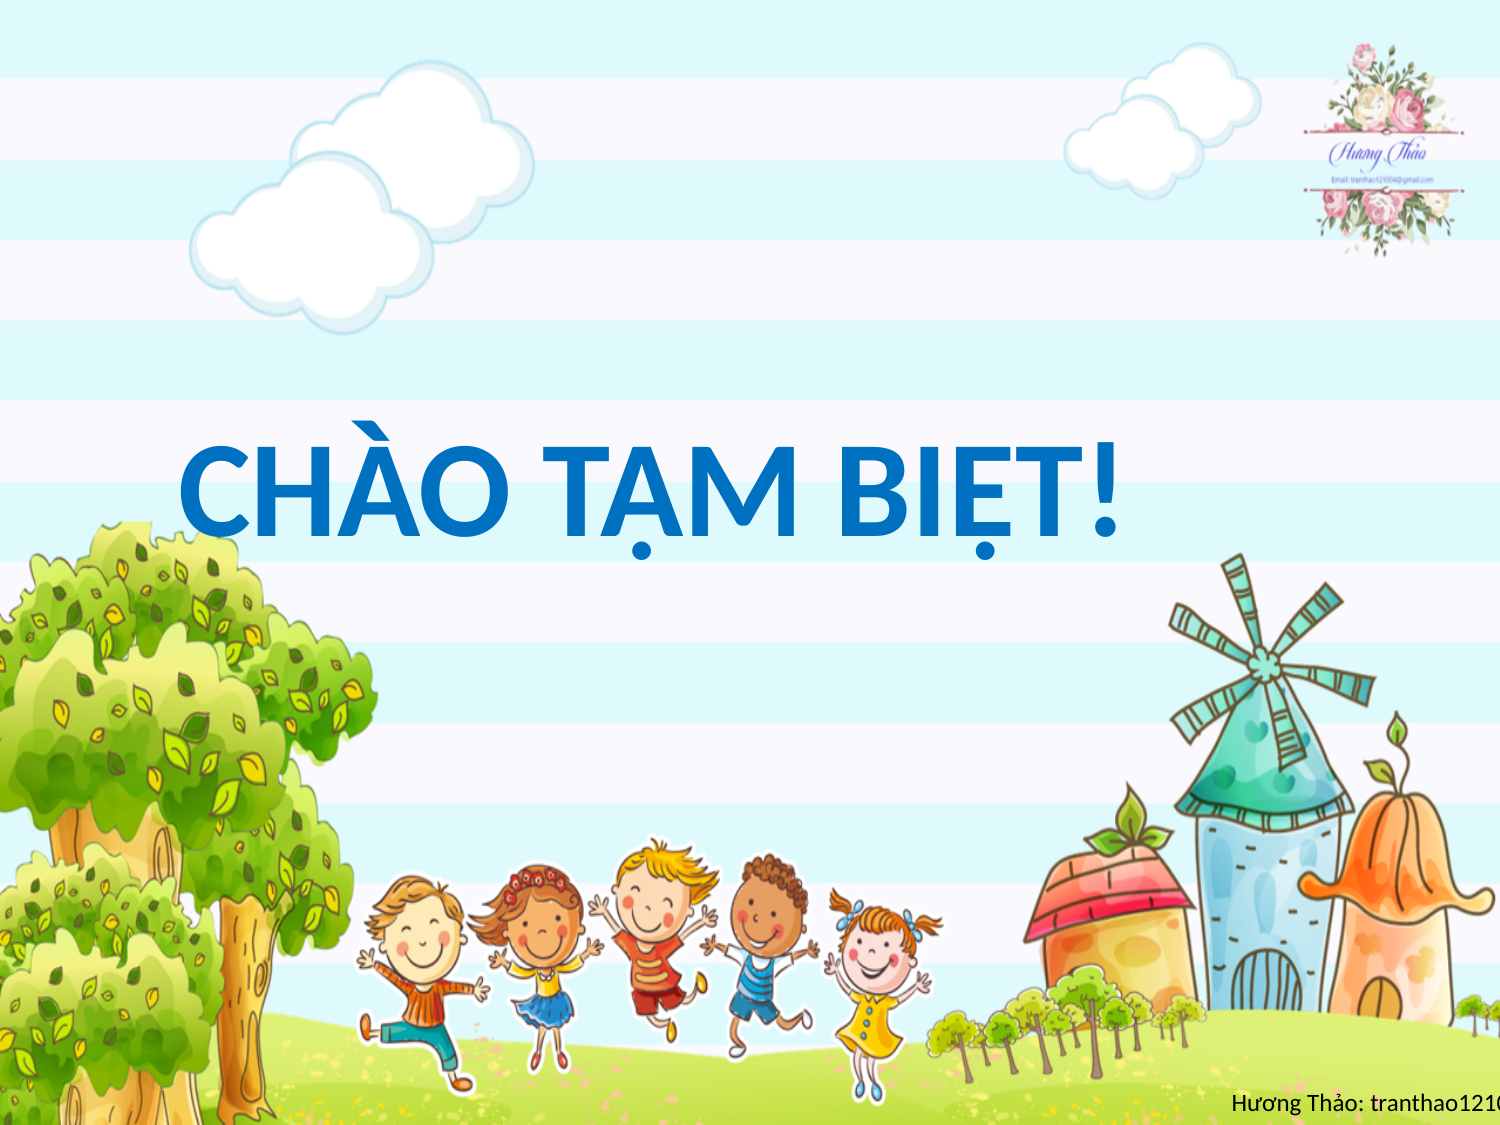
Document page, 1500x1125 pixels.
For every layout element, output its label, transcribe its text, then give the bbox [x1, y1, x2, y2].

text_box Hương Thảo: tranthao121004@gmail.com [1216, 1079, 1500, 1125]
picture [0, 0, 1500, 1125]
title CHÀO TẠM BIỆT! [163, 383, 1500, 601]
